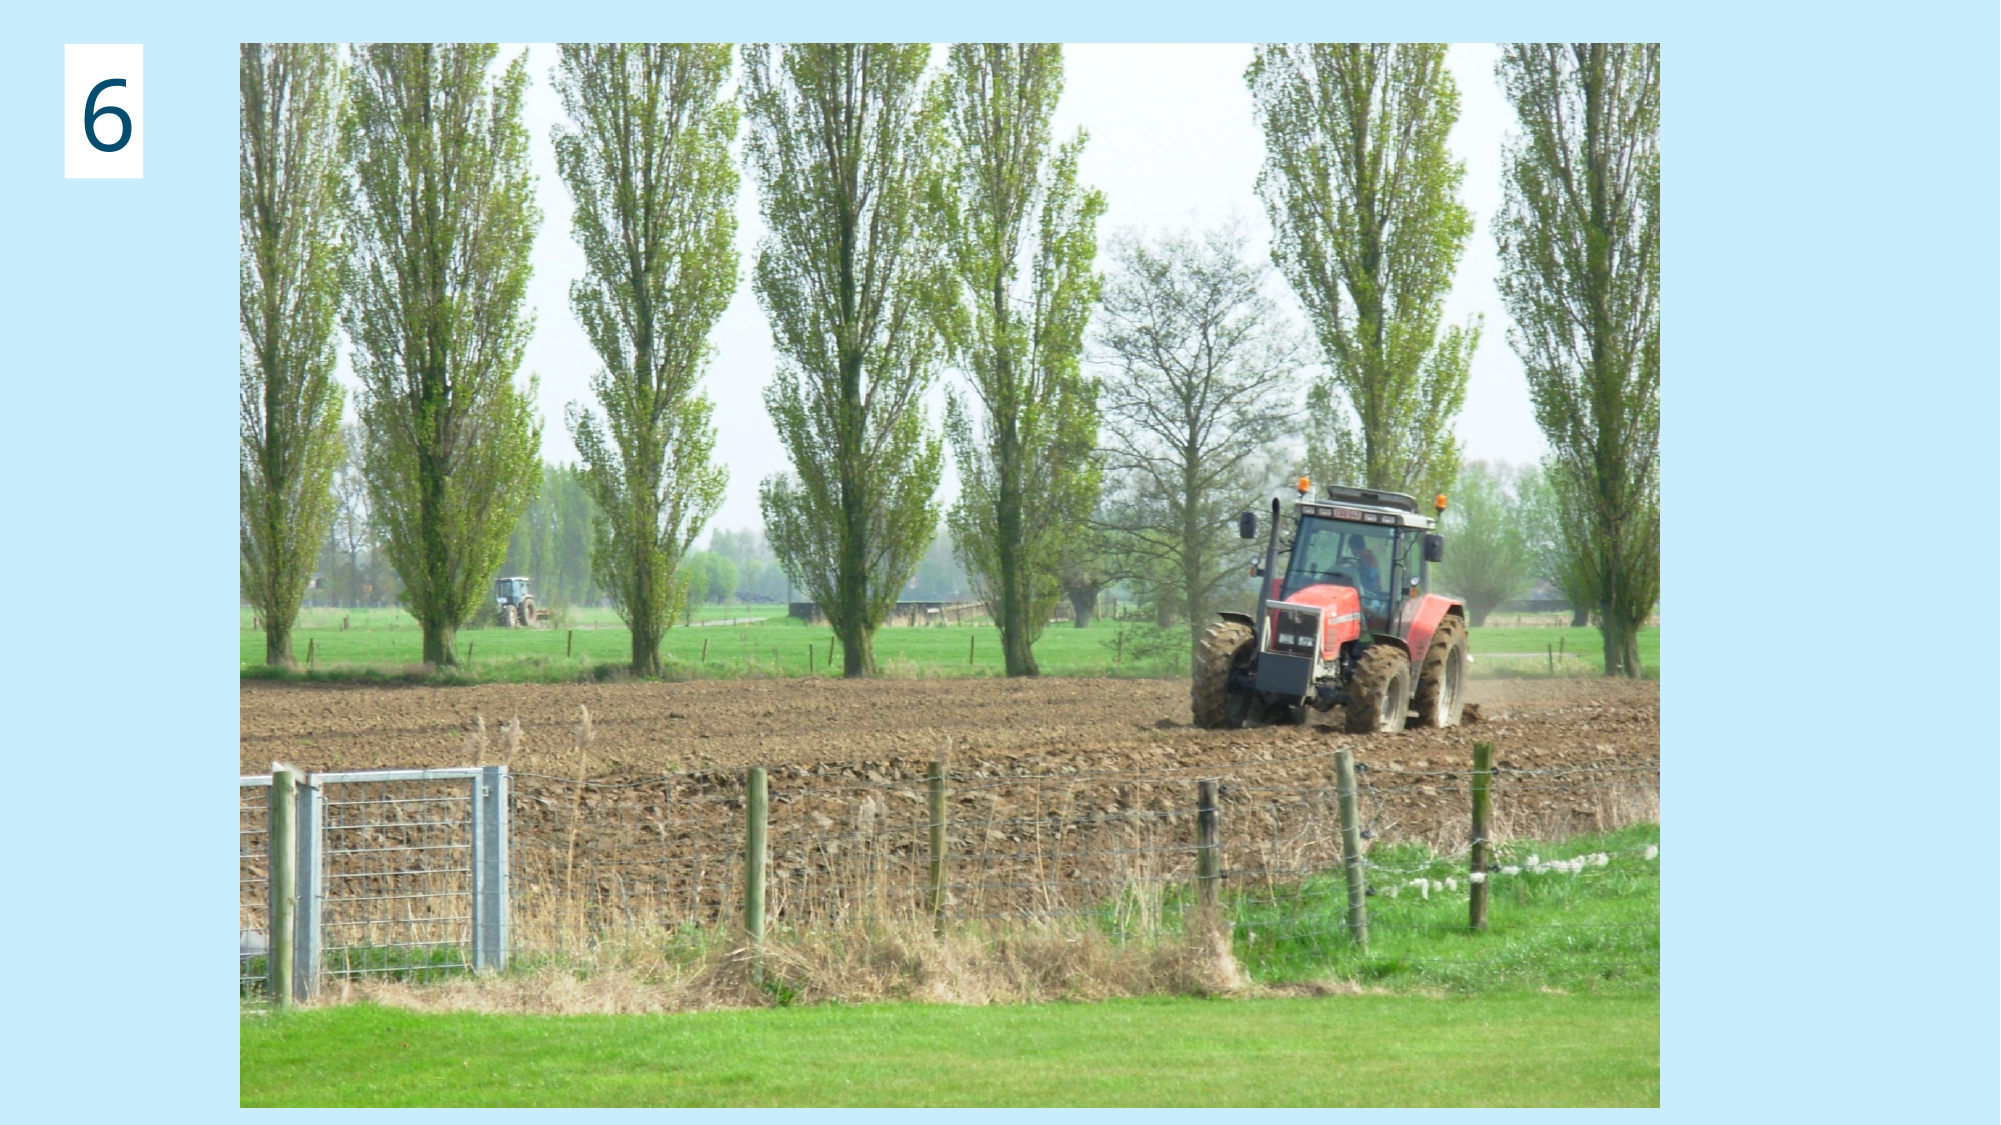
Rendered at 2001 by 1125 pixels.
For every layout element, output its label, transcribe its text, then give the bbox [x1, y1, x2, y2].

text_box 6 [64, 43, 144, 179]
picture [240, 43, 1660, 1108]
